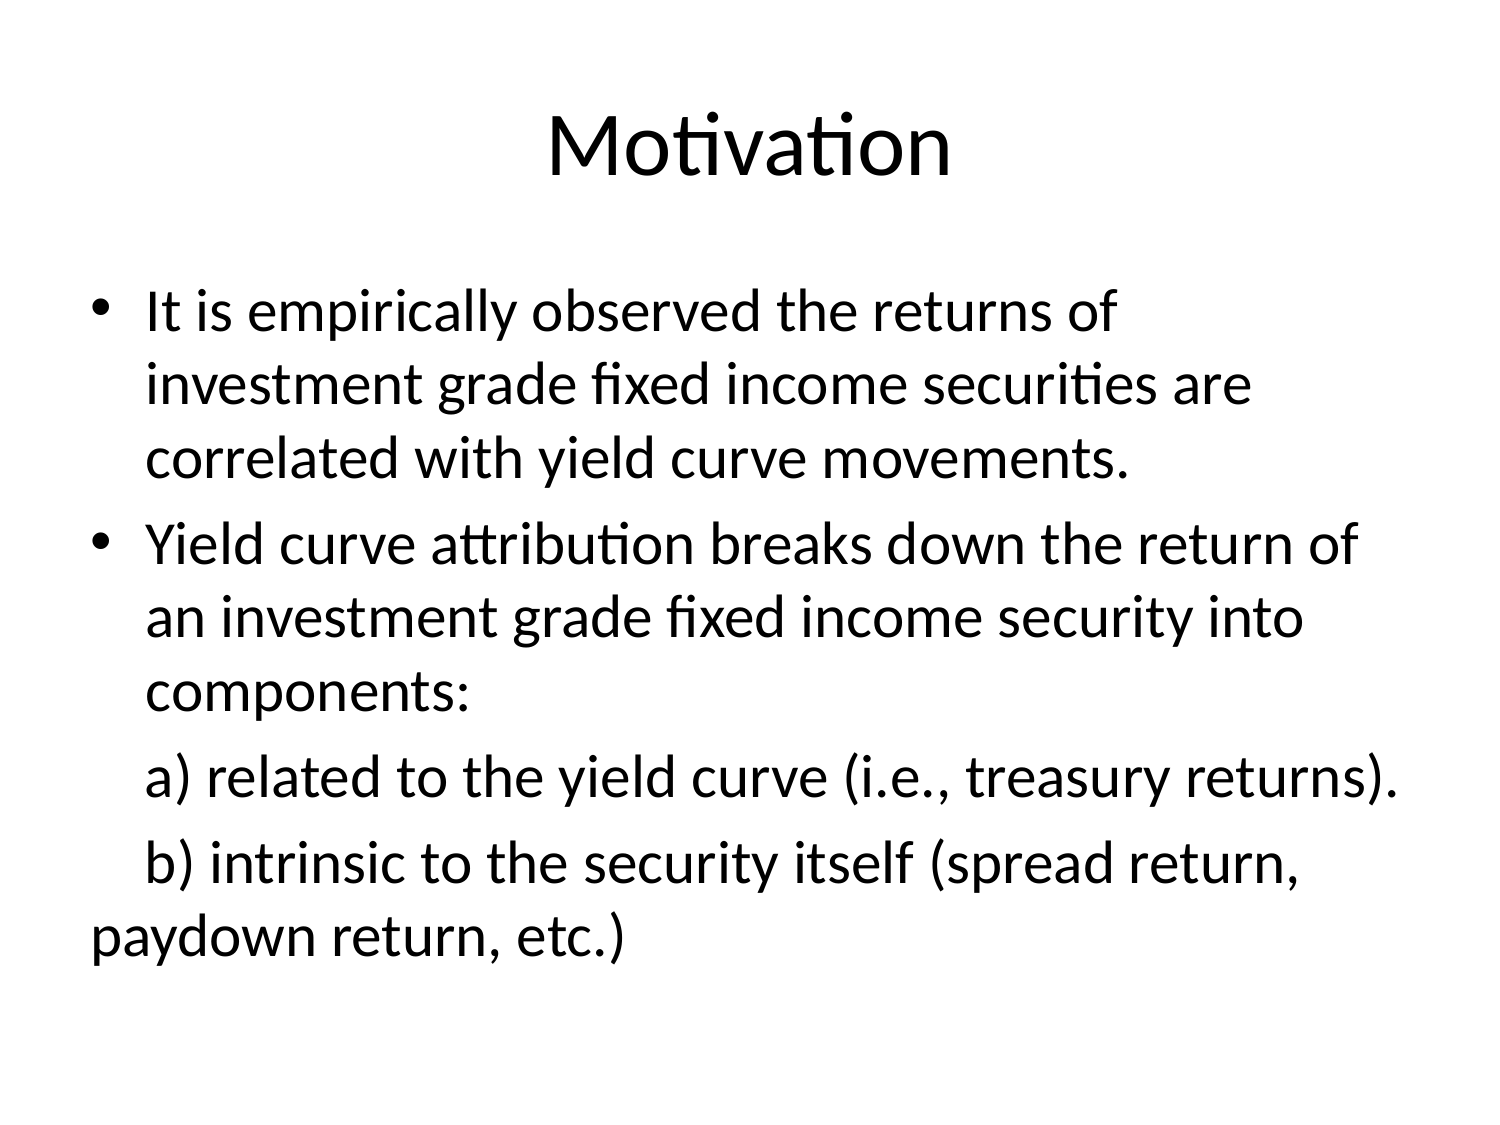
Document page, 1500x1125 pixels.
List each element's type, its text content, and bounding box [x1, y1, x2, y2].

list It is empirically observed the returns of investment grade fixed income securities are correlated with yield curve movements. Yield curve attribution breaks down the return of an investment grade fixed income security into components: a) related to the yield curve (i.e., treasury returns). b) intrinsic to the security itself (spread return, paydown return, etc.) [75, 262, 1425, 1005]
title Motivation [75, 45, 1425, 233]
